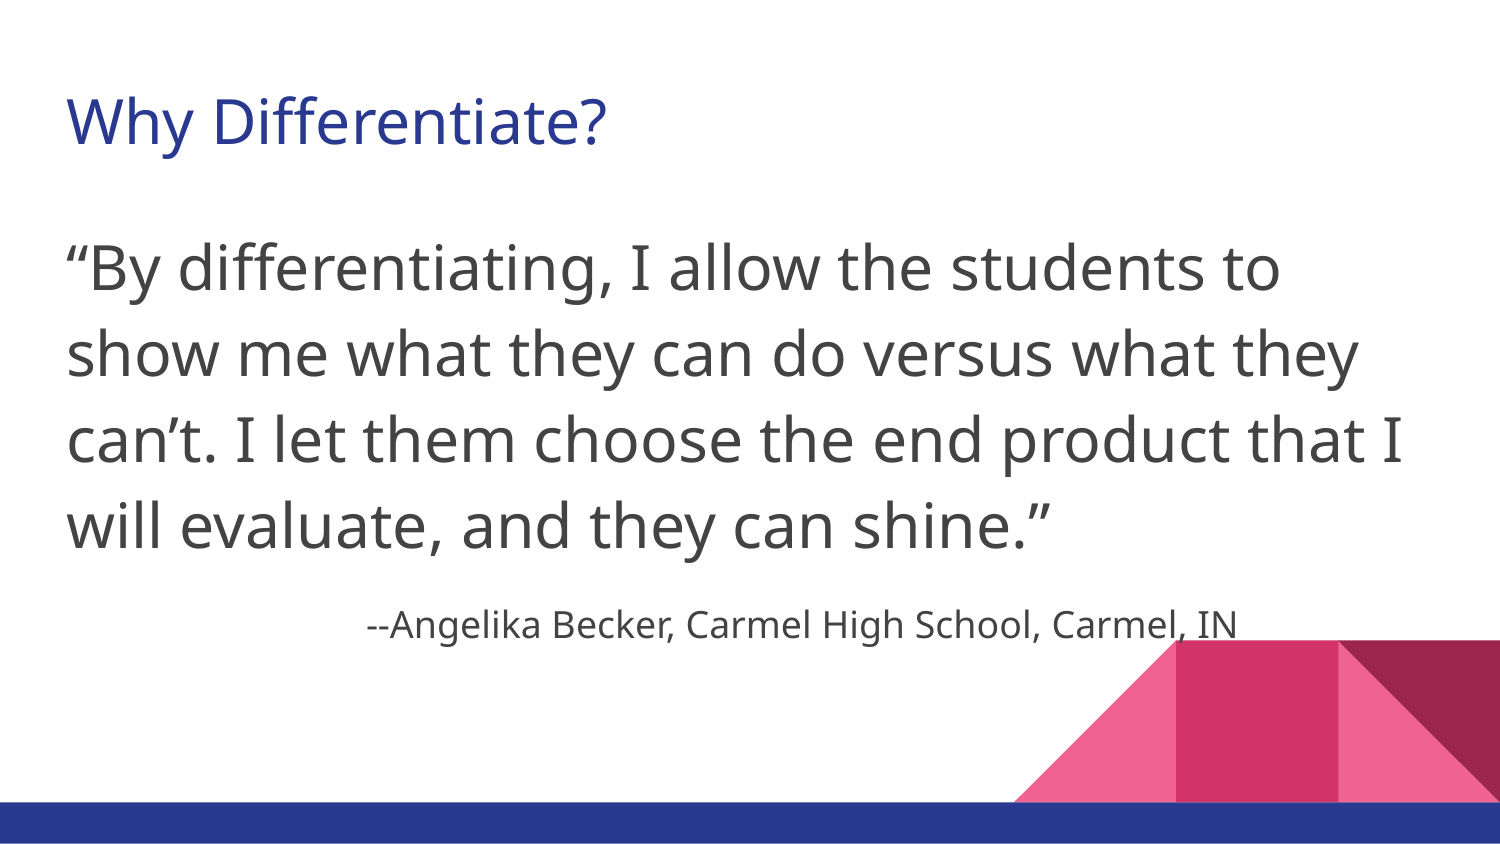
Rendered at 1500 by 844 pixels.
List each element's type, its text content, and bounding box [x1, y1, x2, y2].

list “By differentiating, I allow the students to show me what they can do versus what they can’t. I let them choose the end product that I will evaluate, and they can shine.” --Angelika Becker, Carmel High School, Carmel, IN [51, 201, 1449, 750]
title Why Differentiate? [51, 67, 1449, 167]
